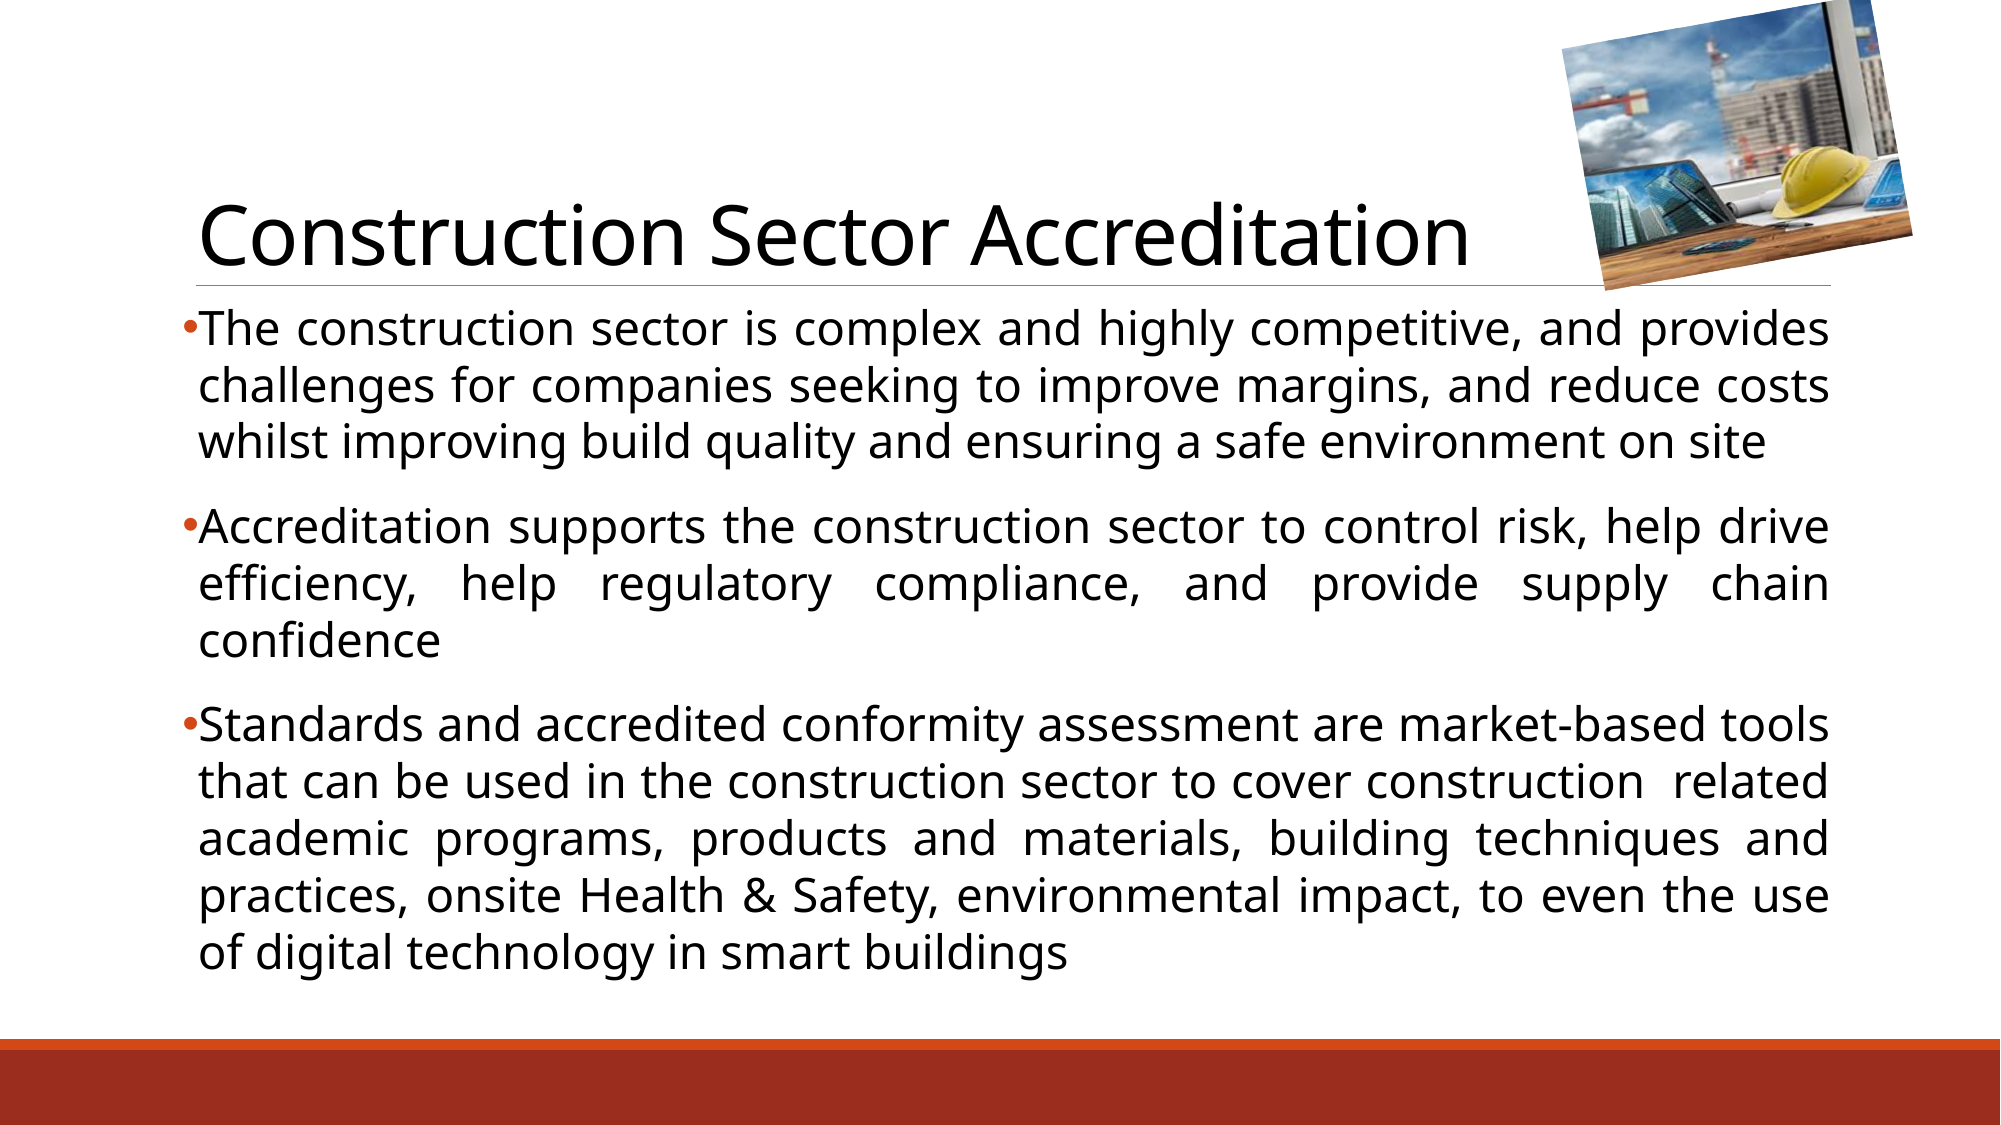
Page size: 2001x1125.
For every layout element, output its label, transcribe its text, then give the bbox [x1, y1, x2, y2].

title Construction Sector Accreditation [1618, 273, 1833, 290]
list The construction sector is complex and highly competitive, and provides challenges for companies seeking to improve margins, and reduce costs whilst improving build quality and ensuring a safe environment on site Accreditation supports the construction sector to control risk, help drive efficiency, help regulatory compliance, and provide supply chain confidence Standards and accredited conformity assessment are market-based tools that can be used in the construction sector to cover construction related academic programs, products and materials, building techniques and practices, onsite Health & Safety, environmental impact, to even the use of digital technology in smart buildings [182, 290, 1833, 1069]
title Construction Sector Accreditation [182, 161, 1604, 290]
picture [1562, 0, 1912, 290]
